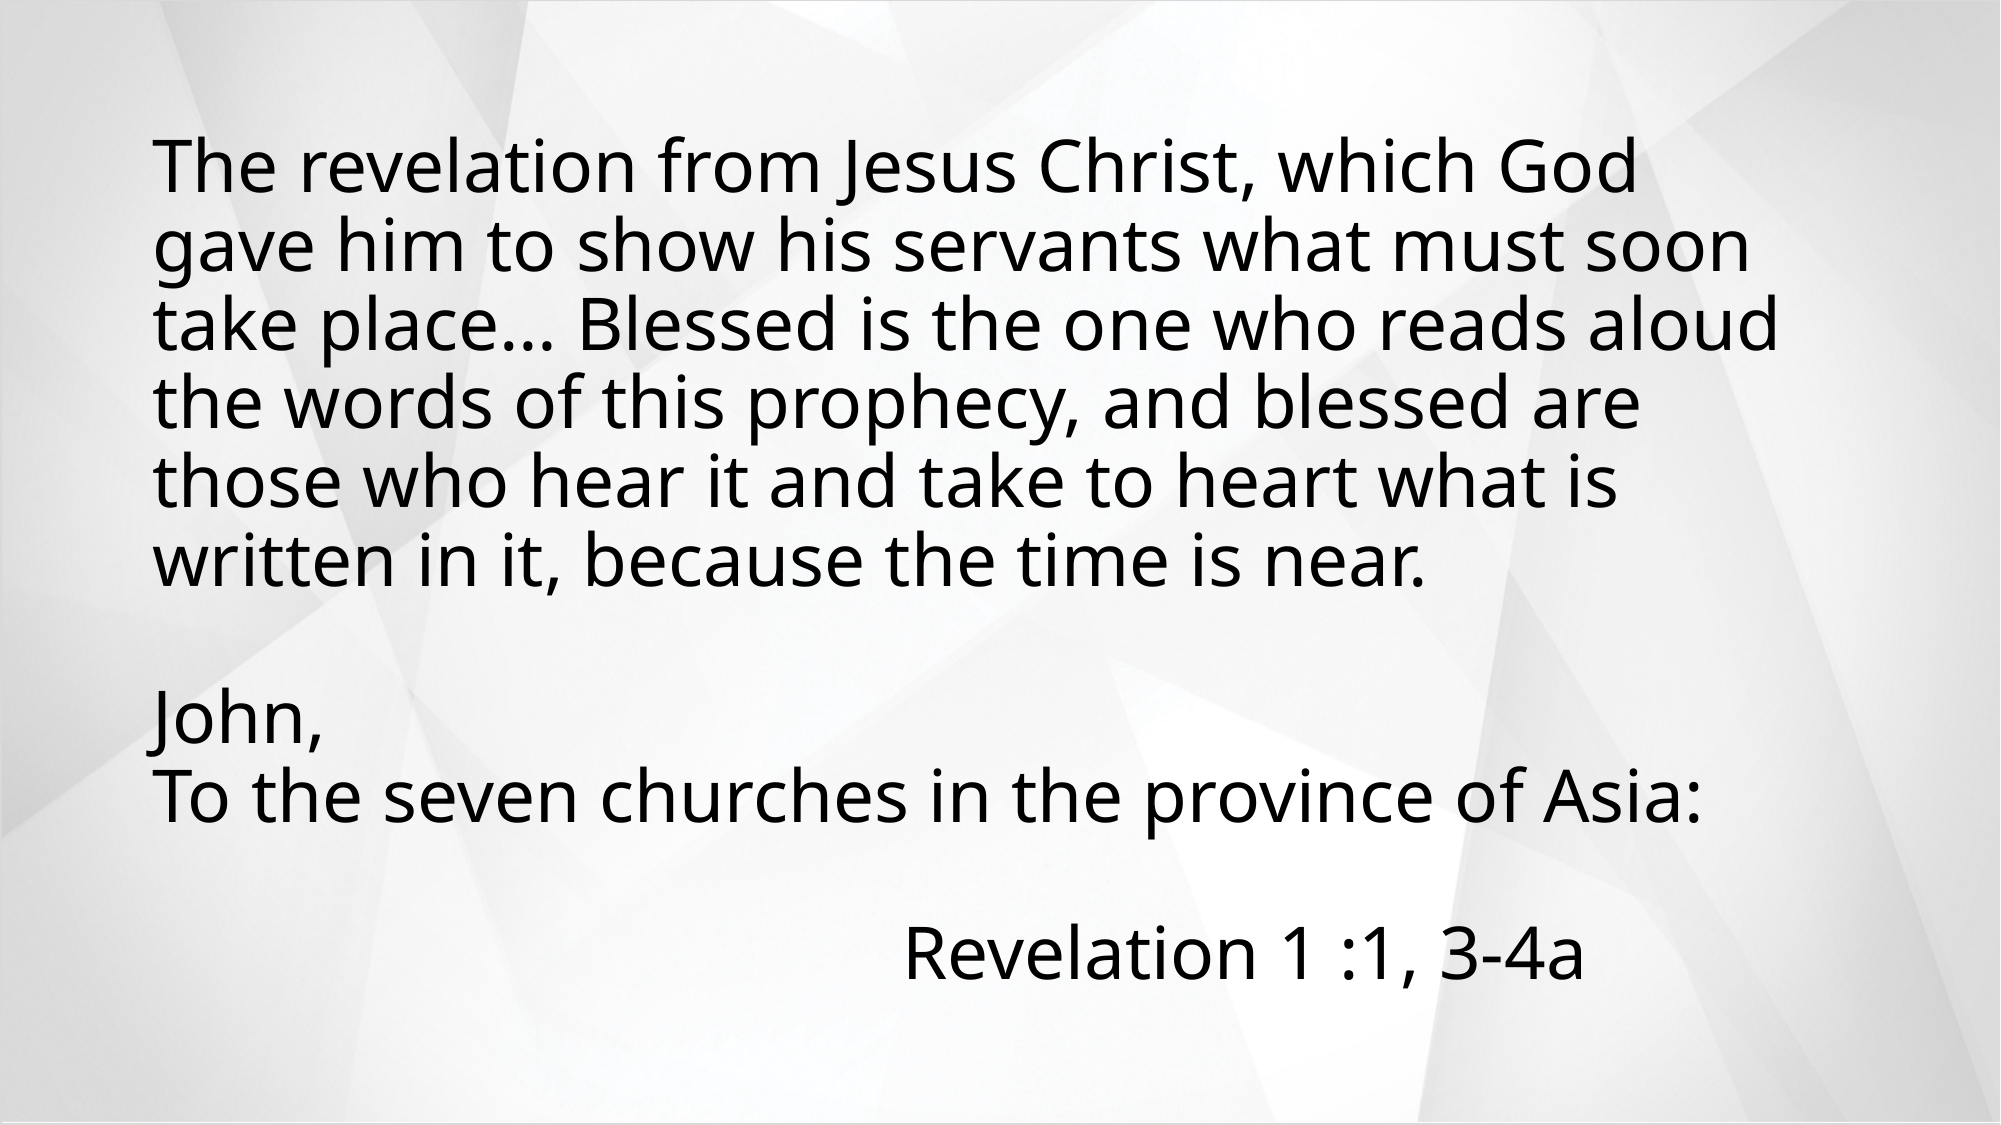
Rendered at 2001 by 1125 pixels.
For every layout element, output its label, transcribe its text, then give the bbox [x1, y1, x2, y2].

picture [0, 0, 2001, 1125]
title The revelation from Jesus Christ, which God gave him to show his servants what must soon take place… Blessed is the one who reads aloud the words of this prophecy, and blessed are those who hear it and take to heart what is written in it, because the time is near. John, To the seven churches in the province of Asia: Revelation 1 :1, 3-4a [137, 453, 1863, 672]
